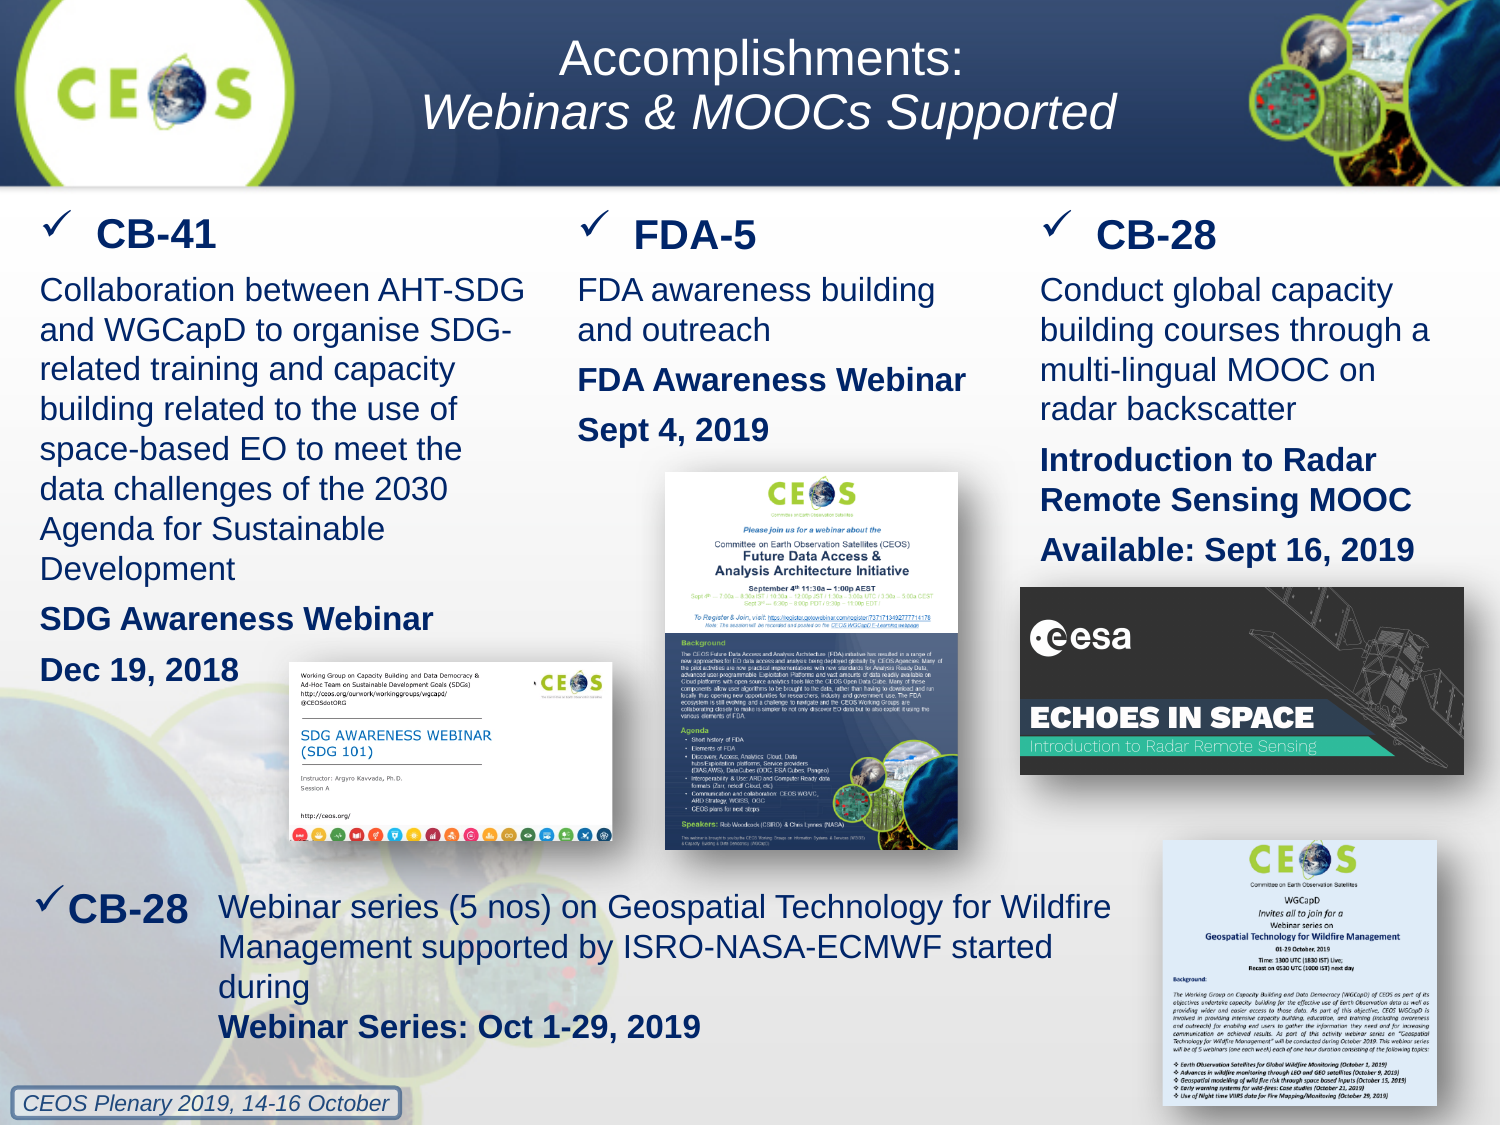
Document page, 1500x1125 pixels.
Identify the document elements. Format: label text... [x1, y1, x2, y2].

picture [0, 0, 1500, 1125]
text_box CB-28 Conduct global capacity building courses through a multi-lingual MOOC on radar backscatter Introduction to Radar Remote Sensing MOOC Available: Sept 16, 2019 [1024, 200, 1475, 580]
text_box Webinar series (5 nos) on Geospatial Technology for Wildfire Management supported by ISRO-NASA-ECMWF started during Webinar Series: Oct 1-29, 2019 [203, 878, 1138, 1088]
text_box FDA-5 FDA awareness building and outreach FDA Awareness Webinar Sept 4, 2019 [562, 200, 1013, 501]
text_box CB-41 Collaboration between AHT-SDG and WGCapD to organise SDG-related training and capacity building related to the use of space-based EO to meet the data challenges of the 2030 Agenda for Sustainable Development SDG Awareness Webinar Dec 19, 2018 [24, 199, 550, 500]
text_box CB-28 [17, 874, 204, 940]
list Accomplishments: Webinars & MOOCs Supported [300, 24, 1238, 163]
